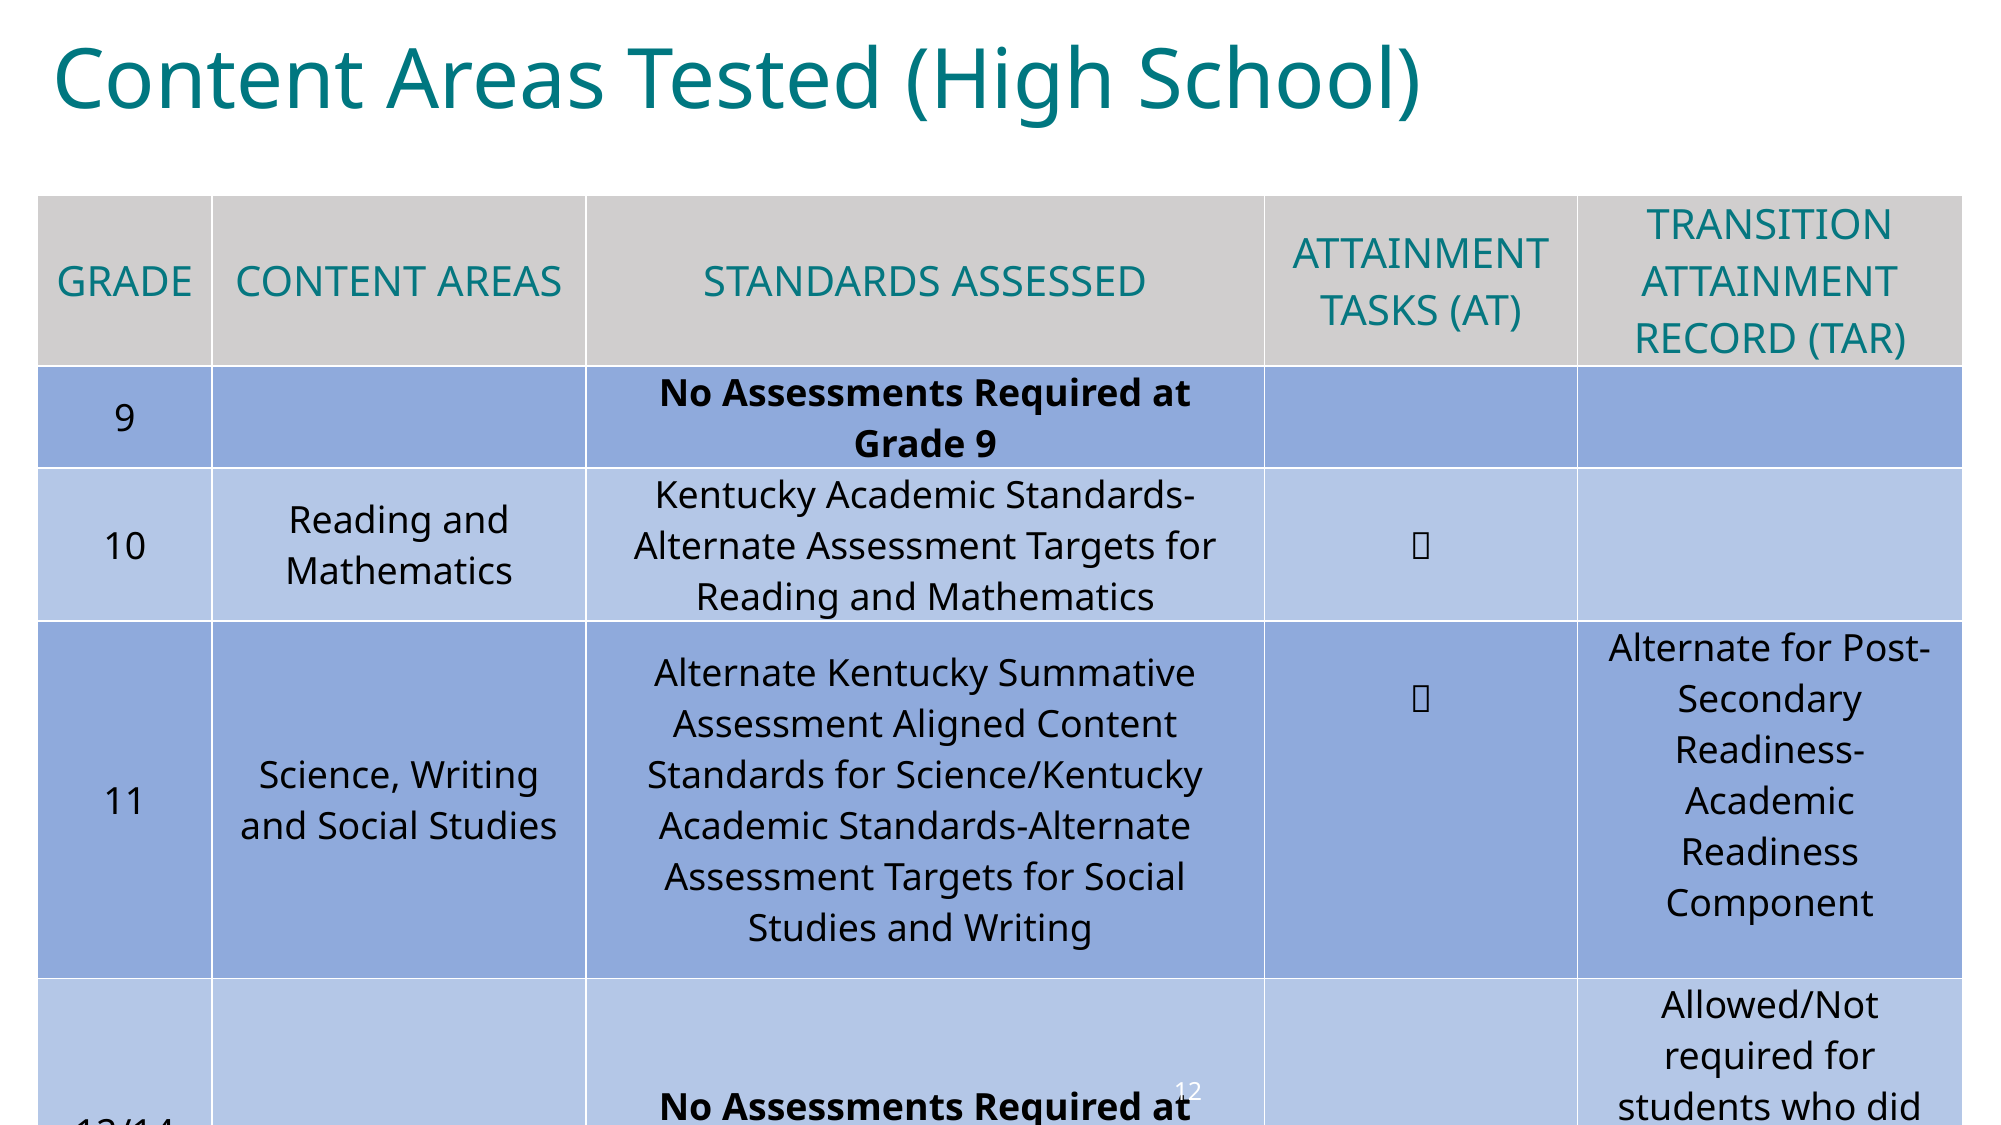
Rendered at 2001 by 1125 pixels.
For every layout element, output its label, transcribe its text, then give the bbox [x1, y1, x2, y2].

table_cell Alternate for Post-Secondary Readiness-Academic Readiness Component [1578, 622, 1962, 978]
table_header TRANSITION ATTAINMENT RECORD (TAR) [1578, 196, 1962, 365]
table_cell  [1265, 469, 1577, 620]
table_cell 9 [38, 367, 211, 467]
table_cell Reading and Mathematics [213, 469, 585, 620]
table_header CONTENT AREAS [213, 196, 585, 365]
table_cell  [1265, 622, 1577, 978]
text_box 12 [1158, 1067, 1416, 1113]
table_cell No Assessments Required at Grade 9 [587, 367, 1264, 467]
table_cell Kentucky Academic Standards-Alternate Assessment Targets for Reading and Mathematics [587, 469, 1264, 620]
table_header STANDARDS ASSESSED [587, 196, 1264, 365]
title Content Areas Tested (High School) [0, 0, 1994, 166]
table_cell [1578, 367, 1962, 467]
table_cell [1265, 979, 1577, 1125]
table_cell [1578, 469, 1962, 620]
table_header GRADE [38, 196, 211, 365]
table_cell 12/14 [38, 979, 211, 1125]
table_cell Science, Writing and Social Studies [213, 622, 585, 978]
table_cell Alternate Kentucky Summative Assessment Aligned Content Standards for Science/Kentucky Academic Standards-Alternate Assessment Targets for Social Studies and Writing [587, 622, 1264, 978]
table_cell No Assessments Required at Grade 12 or 14 [587, 979, 1264, 1125]
table_cell [213, 979, 585, 1125]
table_cell [213, 367, 585, 467]
table_cell 11 [38, 622, 211, 978]
table_header ATTAINMENT TASKS (AT) [1265, 196, 1577, 365]
table_cell Allowed/Not required for students who did not meet benchmark at Grade 11 [1578, 979, 1962, 1125]
table_cell 10 [38, 469, 211, 620]
table_cell [1265, 367, 1577, 467]
